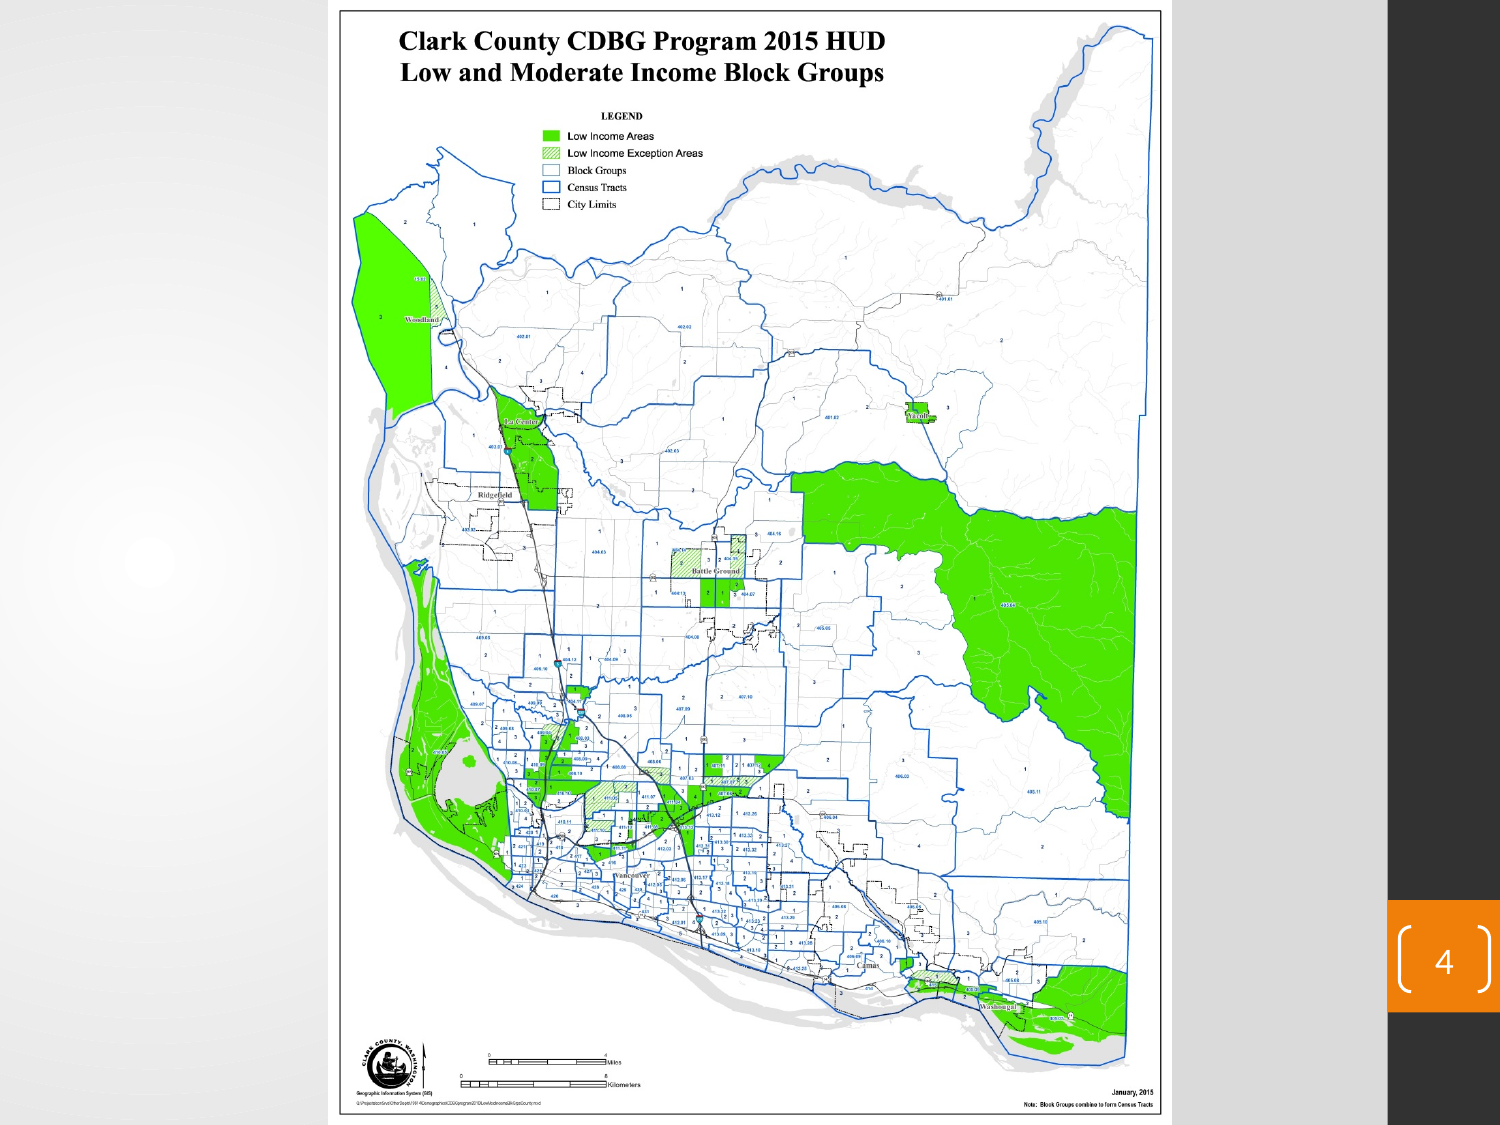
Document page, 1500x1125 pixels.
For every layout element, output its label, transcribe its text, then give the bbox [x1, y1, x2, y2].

slide_number 4 [1397, 925, 1492, 994]
picture [327, 0, 1173, 1125]
